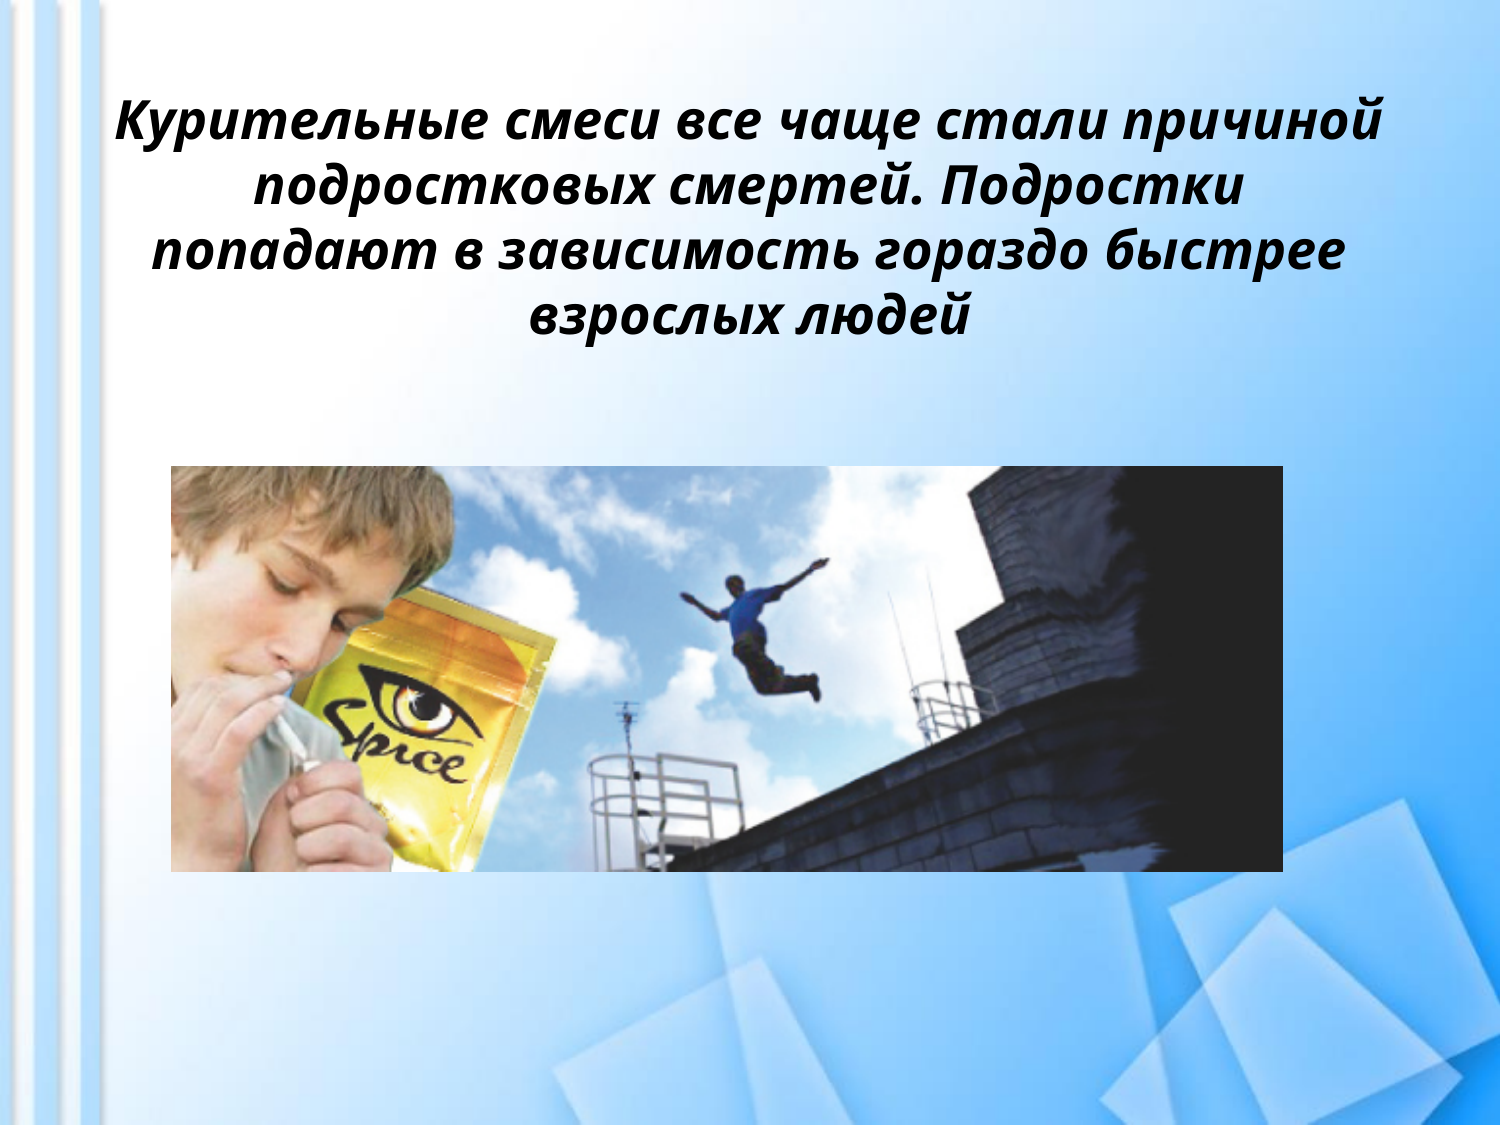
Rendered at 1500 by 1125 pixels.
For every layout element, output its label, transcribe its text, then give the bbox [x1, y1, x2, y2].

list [170, 466, 1284, 872]
title Курительные смеси все чаще стали причиной подростковых смертей. Подростки попадают в зависимость гораздо быстрее взрослых людей [99, 44, 1401, 386]
picture [0, 0, 1500, 1125]
